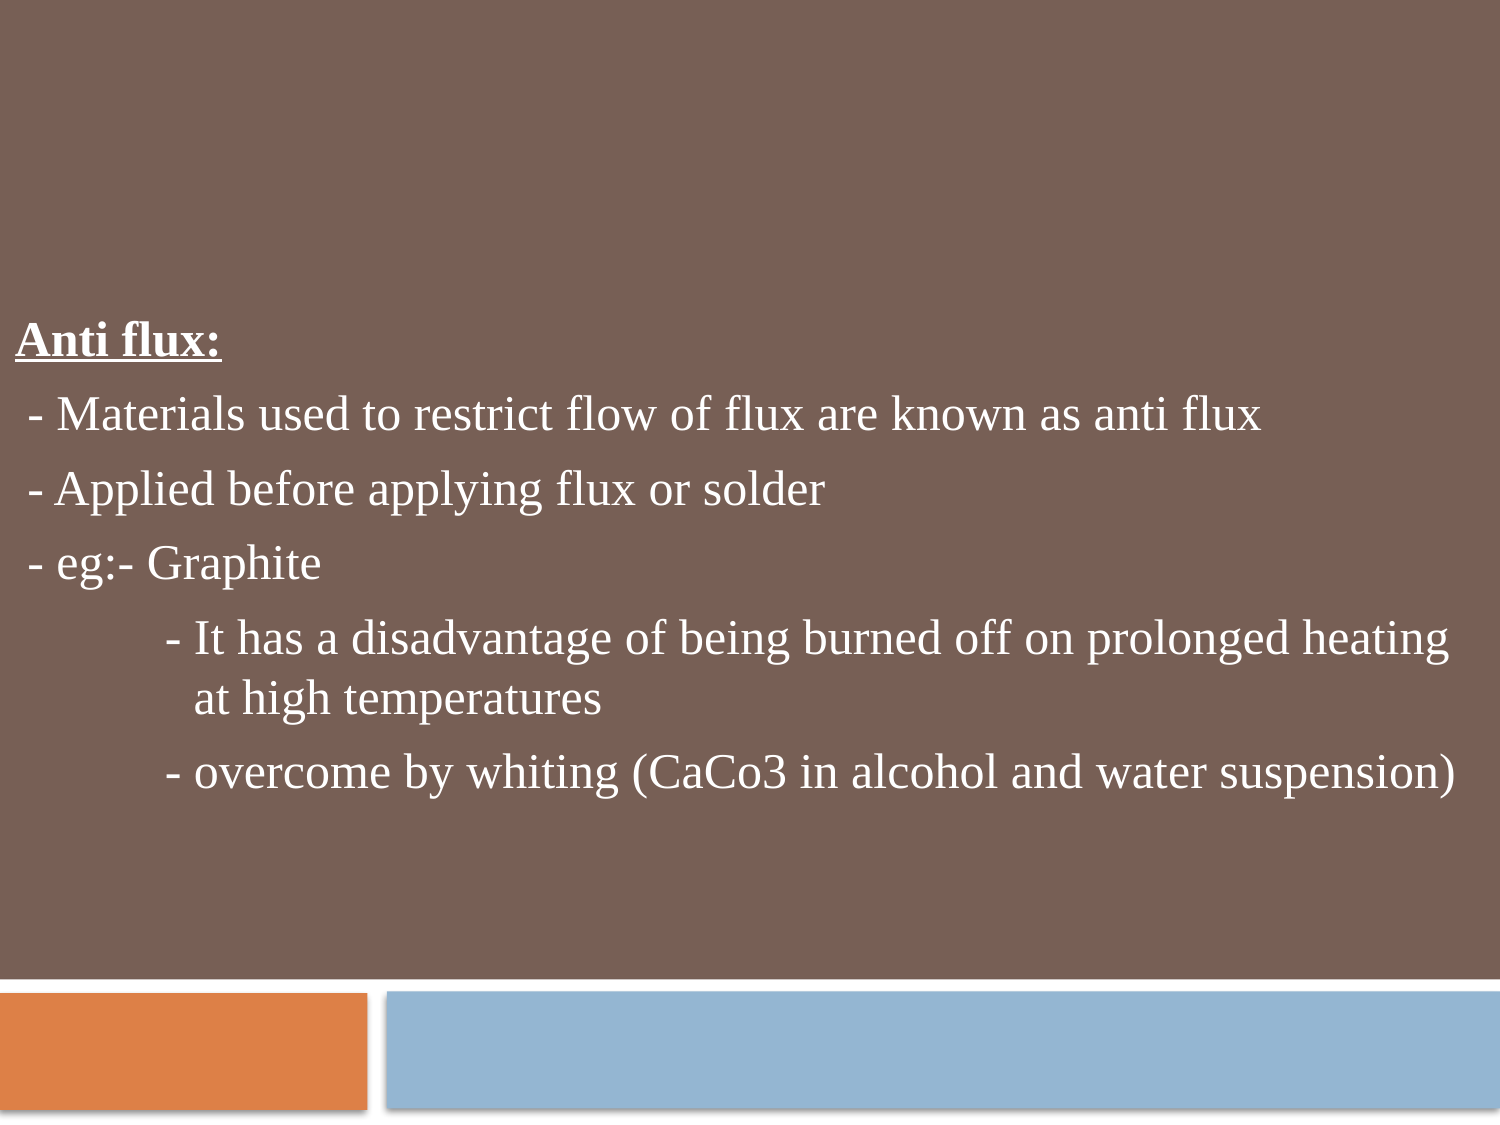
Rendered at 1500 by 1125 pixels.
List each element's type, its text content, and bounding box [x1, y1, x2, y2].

subtitle Anti flux: - Materials used to restrict flow of flux are known as anti flux - Applied before applying flux or solder - eg:- Graphite - It has a disadvantage of being burned off on prolonged heating at high temperatures - overcome by whiting (CaCo3 in alcohol and water suspension) [0, 0, 1488, 1105]
